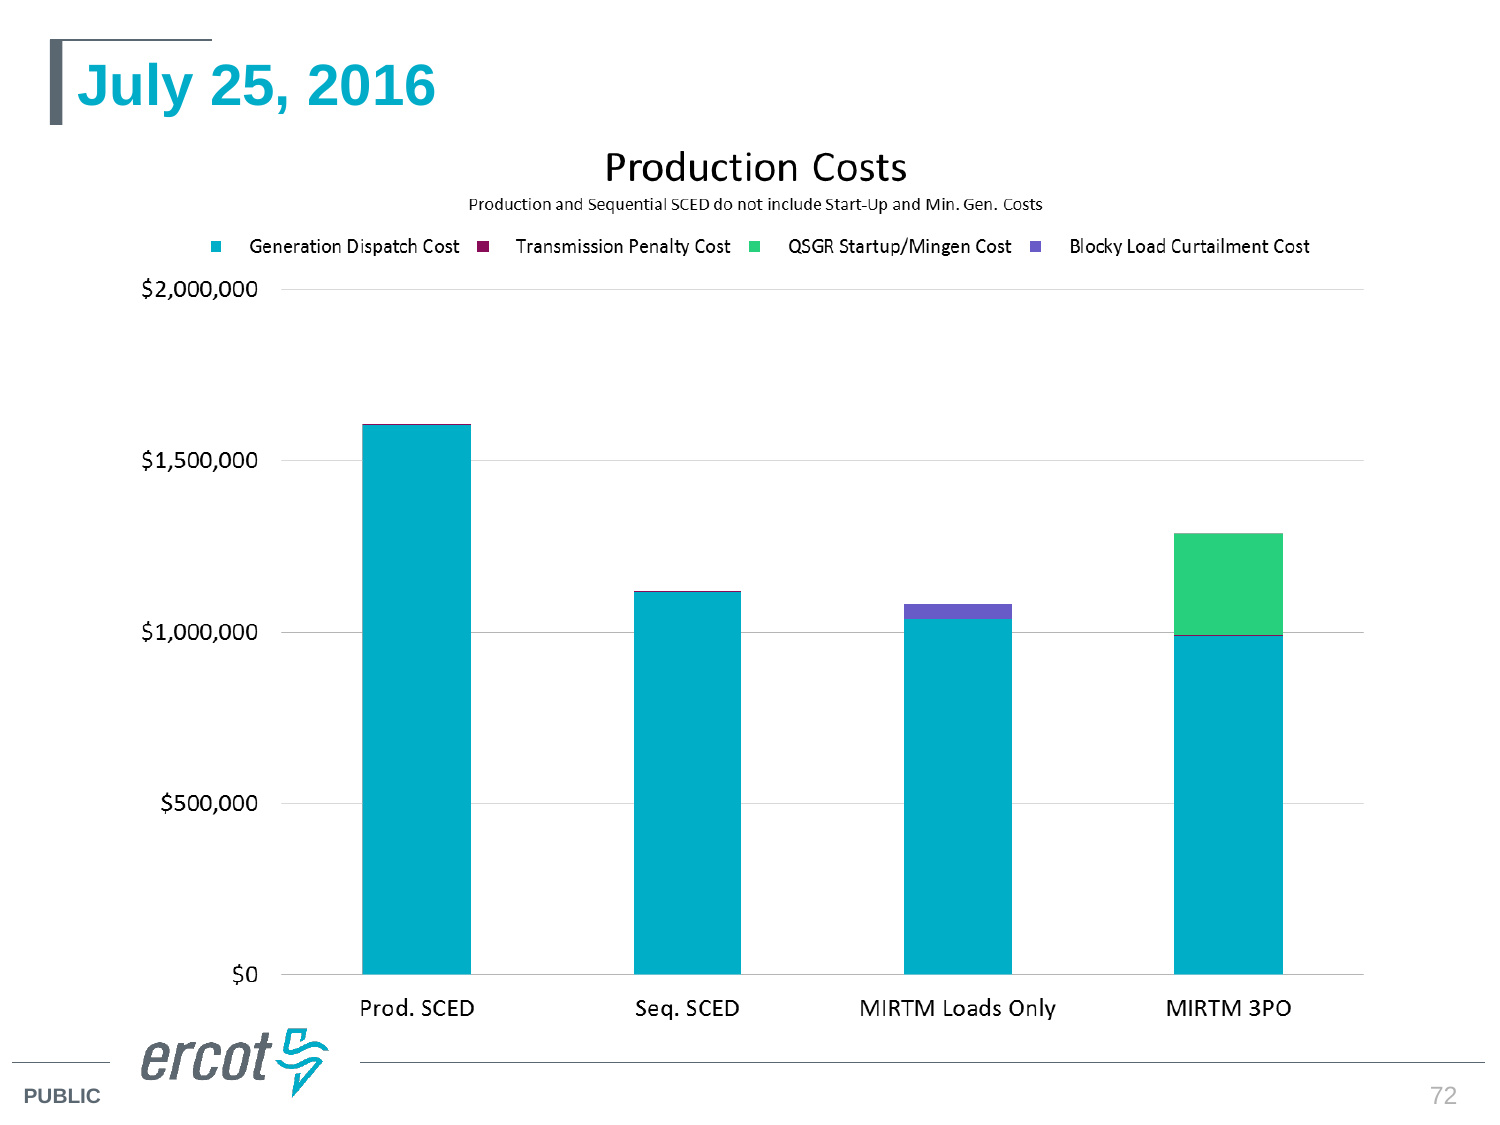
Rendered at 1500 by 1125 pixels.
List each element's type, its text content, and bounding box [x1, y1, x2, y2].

slide_number 72 [1400, 1076, 1488, 1113]
title July 25, 2016 [62, 39, 1450, 125]
picture [128, 124, 1384, 1100]
